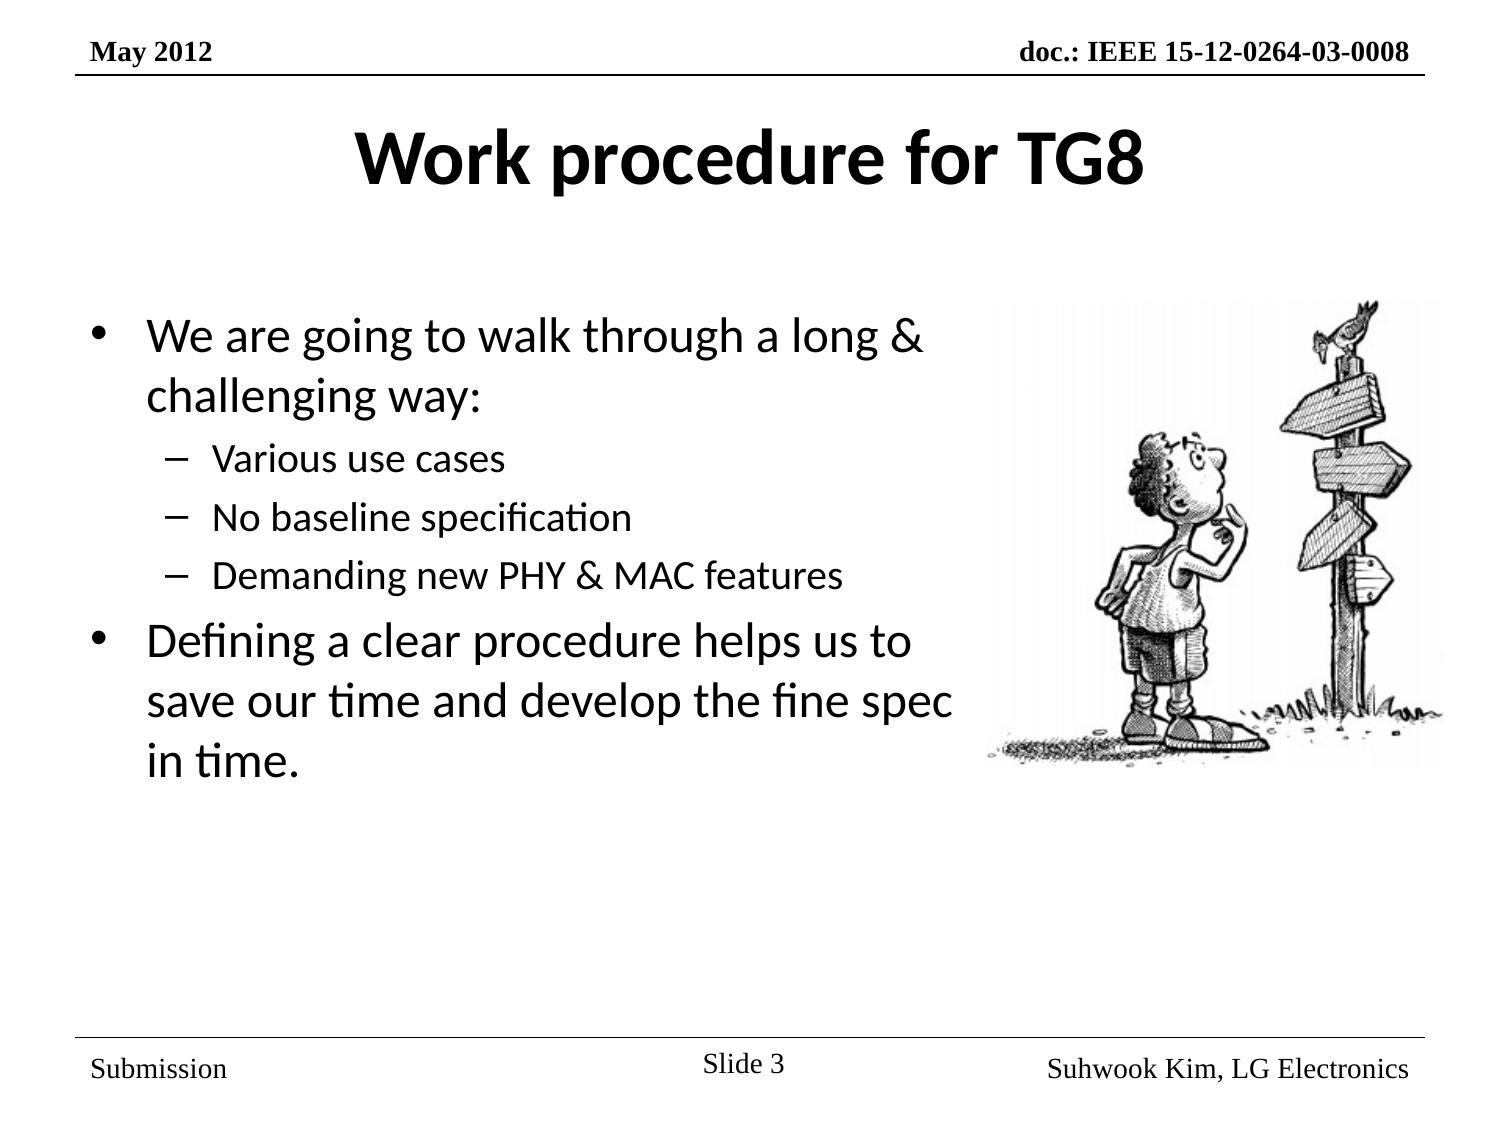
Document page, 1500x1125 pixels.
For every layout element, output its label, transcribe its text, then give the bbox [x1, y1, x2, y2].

title Work procedure for TG8 [75, 75, 1425, 230]
text_box Slide 3 [687, 1037, 800, 1088]
picture [987, 299, 1444, 769]
list We are going to walk through a long & challenging way: Various use cases No baseline specification Demanding new PHY & MAC features Defining a clear procedure helps us to save our time and develop the fine spec in time. [75, 224, 975, 1050]
